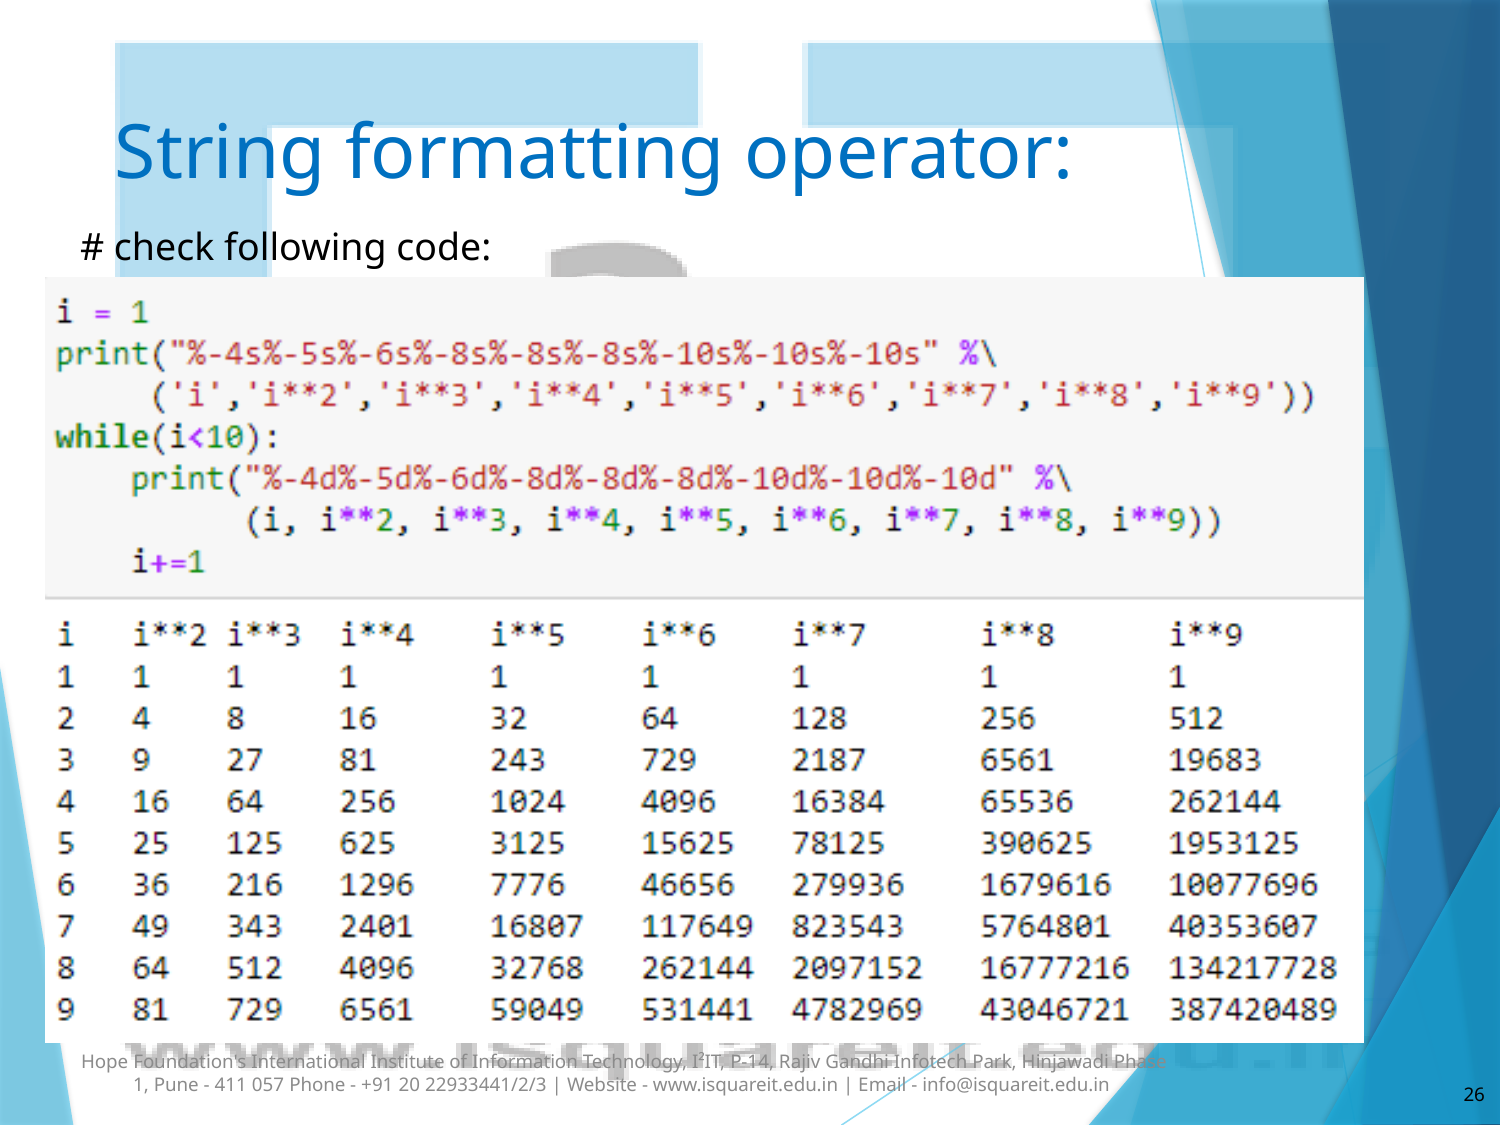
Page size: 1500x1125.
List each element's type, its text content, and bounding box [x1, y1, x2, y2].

footer Hope Foundation's International Institute of Information Technology, I²IT, P-14, Rajiv Gandhi Infotech Park, Hinjawadi Phase 1, Pune - 411 057 Phone - +91 20 22933441/2/3 | Website - www.isquareit.edu.in | Email - info@isquareit.edu.in [64, 1051, 1182, 1103]
picture [45, 276, 1364, 1043]
slide_number 26 [1415, 1065, 1500, 1125]
list # check following code: [64, 215, 1273, 276]
title String formatting operator: [99, 60, 1182, 215]
